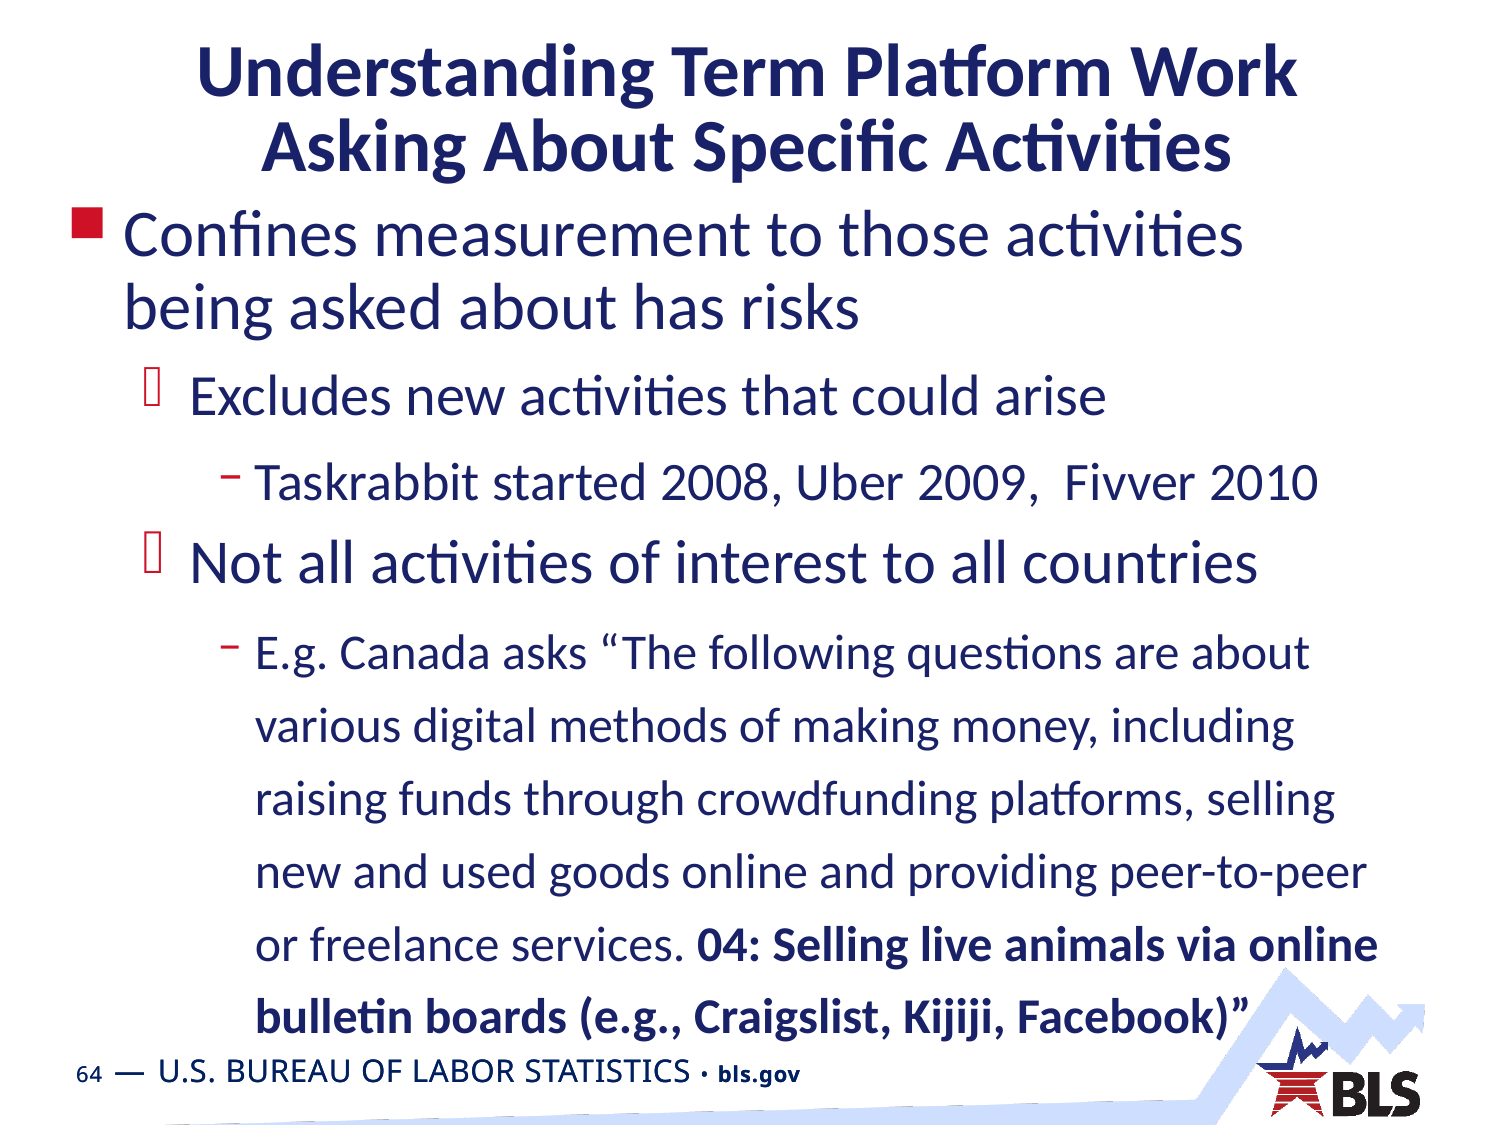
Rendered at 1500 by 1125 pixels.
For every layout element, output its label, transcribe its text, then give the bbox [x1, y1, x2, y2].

list Confines measurement to those activities being asked about has risks Excludes new activities that could arise Taskrabbit started 2008, Uber 2009, Fivver 2010 Not all activities of interest to all countries E.g. Canada asks “The following questions are about various digital methods of making money, including raising funds through crowdfunding platforms, selling new and used goods online and providing peer-to-peer or freelance services. 04: Selling live animals via online bulletin boards (e.g., Craigslist, Kijiji, Facebook)” The number and type of activities asked about varies across surveys Canadian LFS just asks about 2 In the past 12 months, did you offer ride services such as Uber, Lyft, etc.? In the past 12 months, did you offer private accommodation services such as Airbnb, Flipkey, etc.? - [52, 188, 1423, 955]
title Understanding Term Platform Work Asking About Specific Activities [72, 28, 1423, 188]
picture [40, 967, 1425, 1125]
